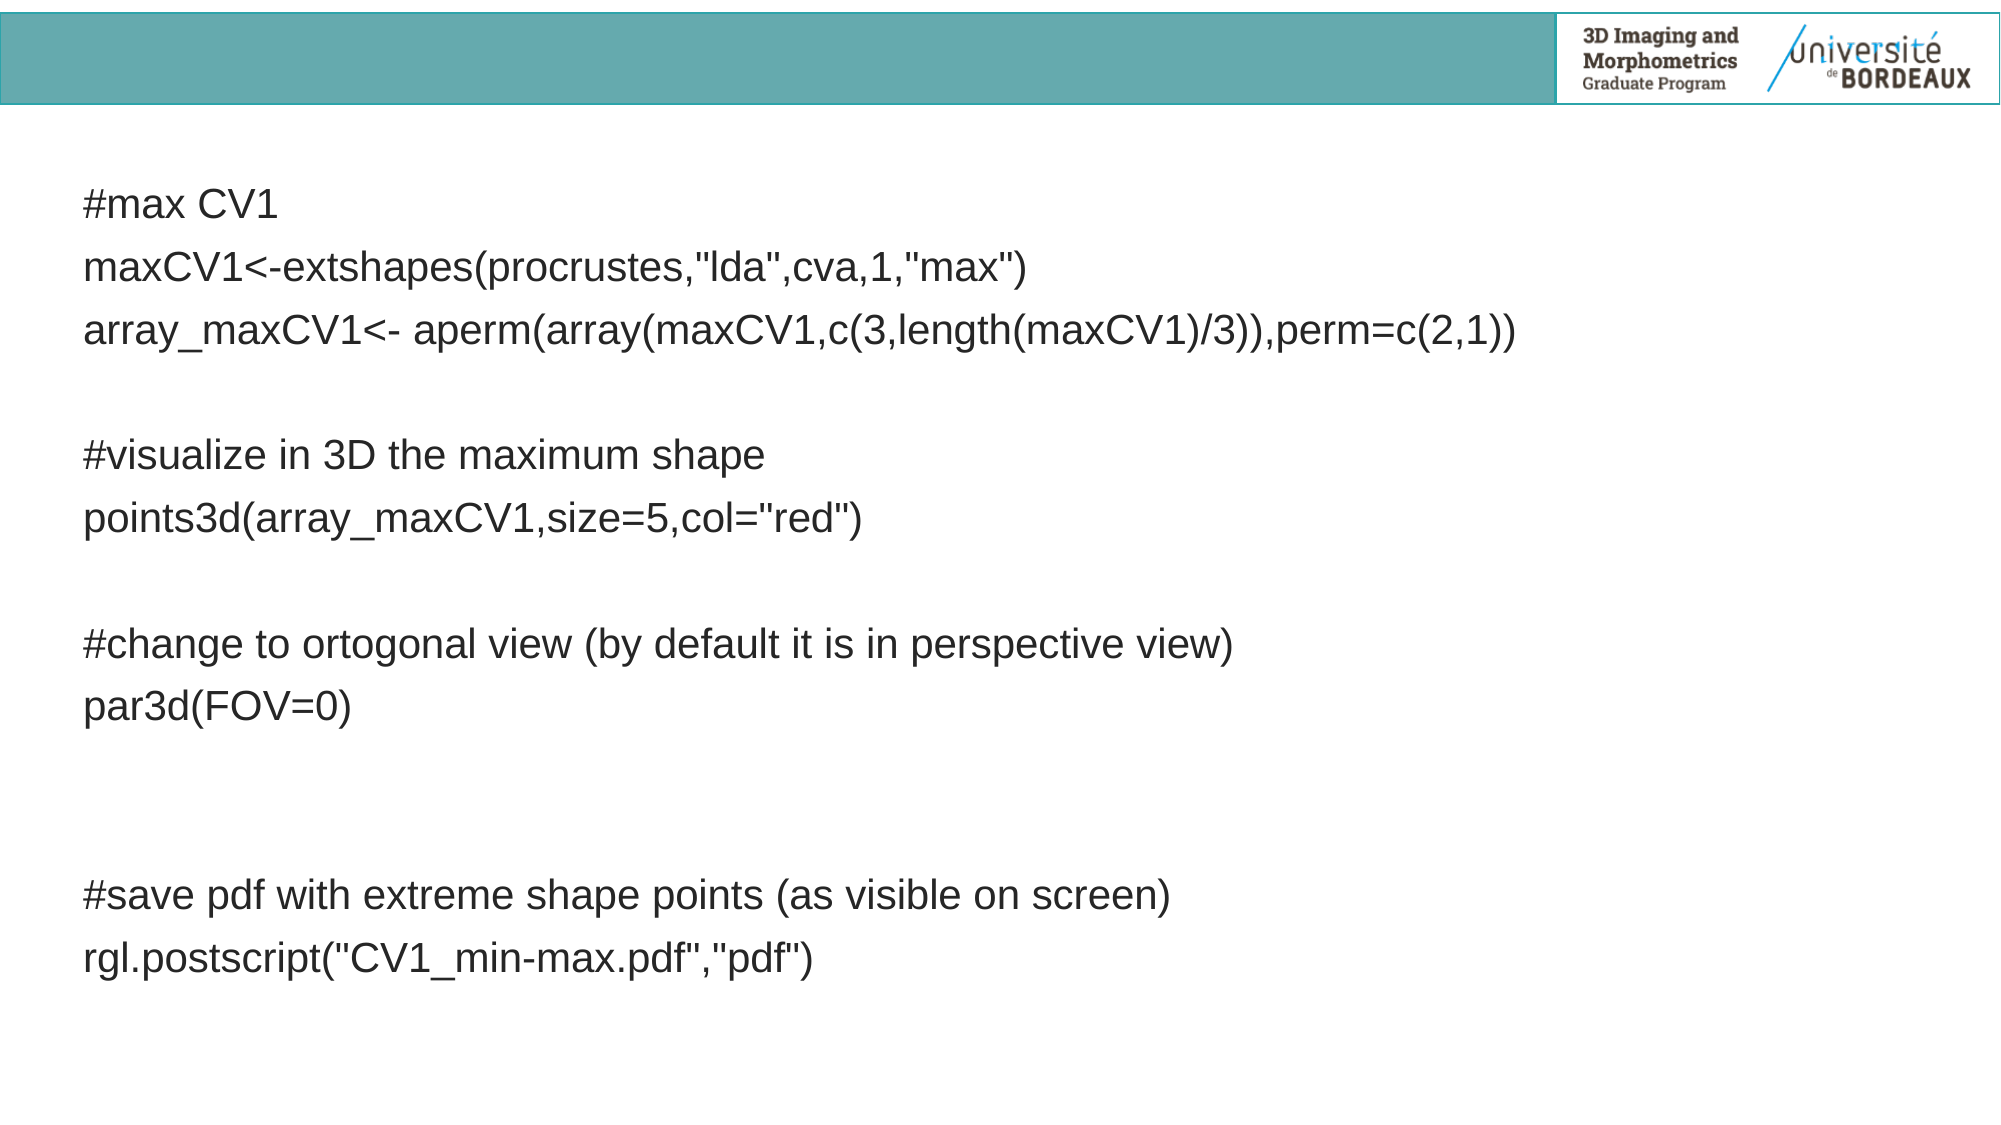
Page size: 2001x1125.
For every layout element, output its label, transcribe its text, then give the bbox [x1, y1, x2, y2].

picture [1572, 19, 1982, 100]
list #max CV1 maxCV1<-extshapes(procrustes,"lda",cva,1,"max") array_maxCV1<- aperm(array(maxCV1,c(3,length(maxCV1)/3)),perm=c(2,1)) #visualize in 3D the maximum shape points3d(array_maxCV1,size=5,col="red") #change to ortogonal view (by default it is in perspective view) par3d(FOV=0) #save pdf with extreme shape points (as visible on screen) rgl.postscript("CV1_min-max.pdf","pdf") [68, 174, 1931, 996]
